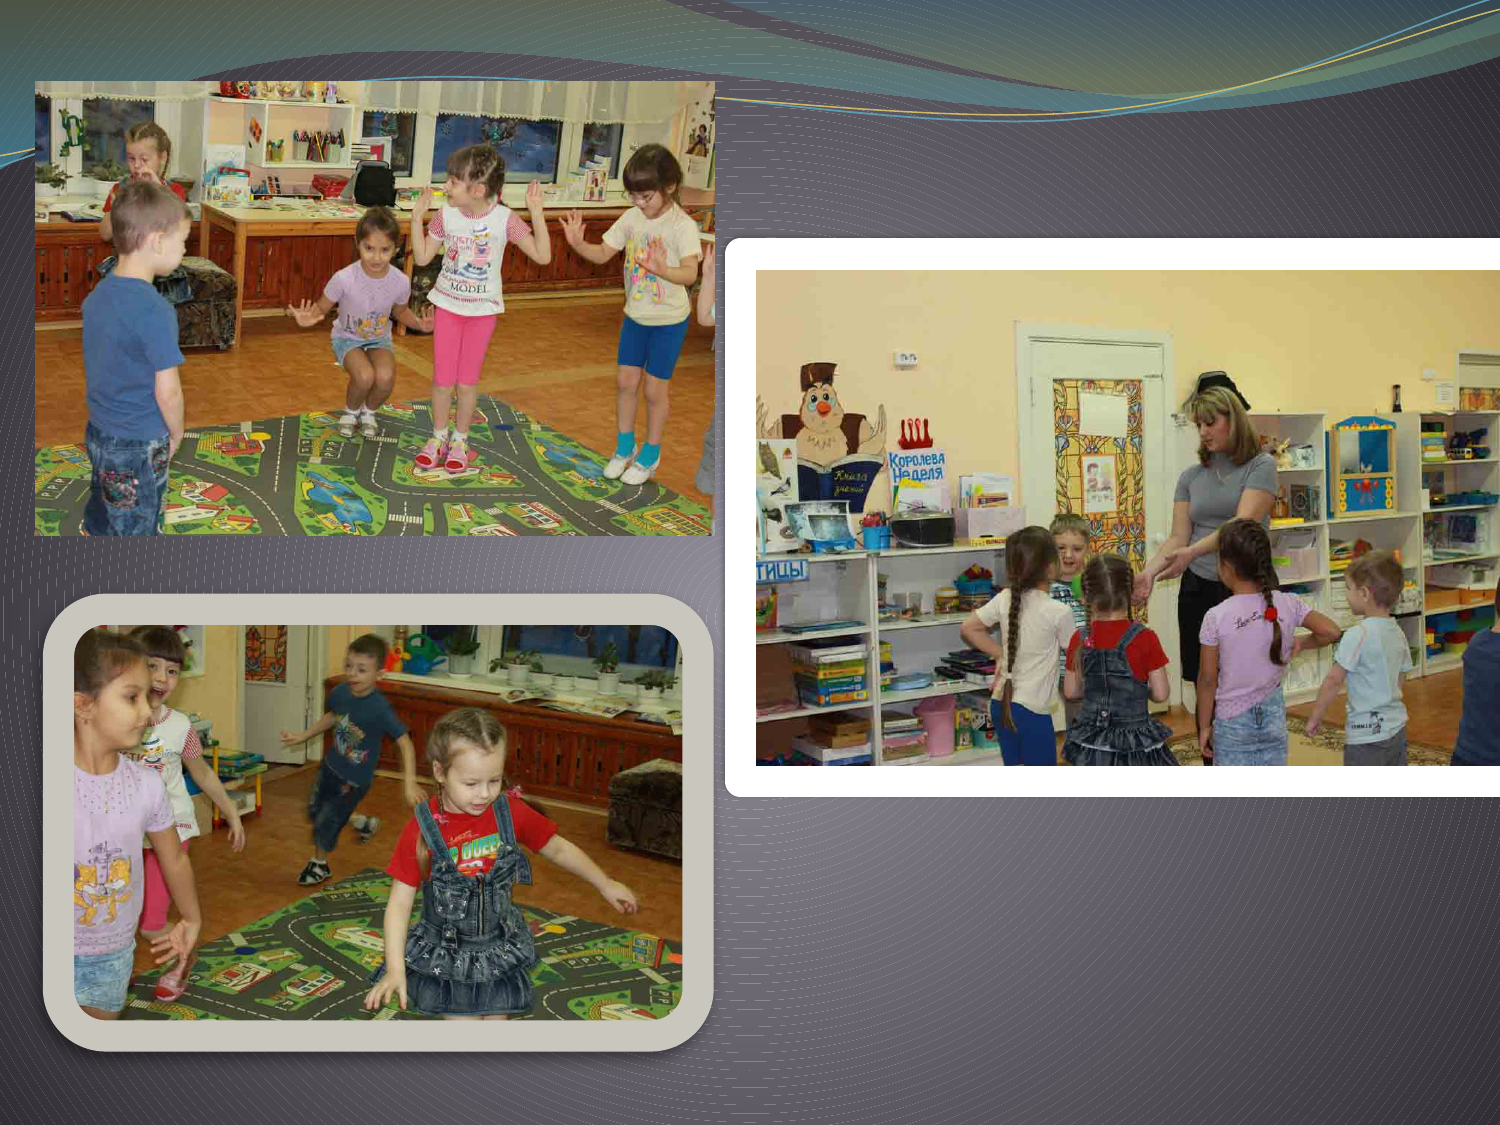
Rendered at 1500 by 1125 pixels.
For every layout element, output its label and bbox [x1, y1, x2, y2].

picture [755, 269, 1500, 766]
picture [58, 609, 699, 1037]
picture [34, 81, 716, 536]
